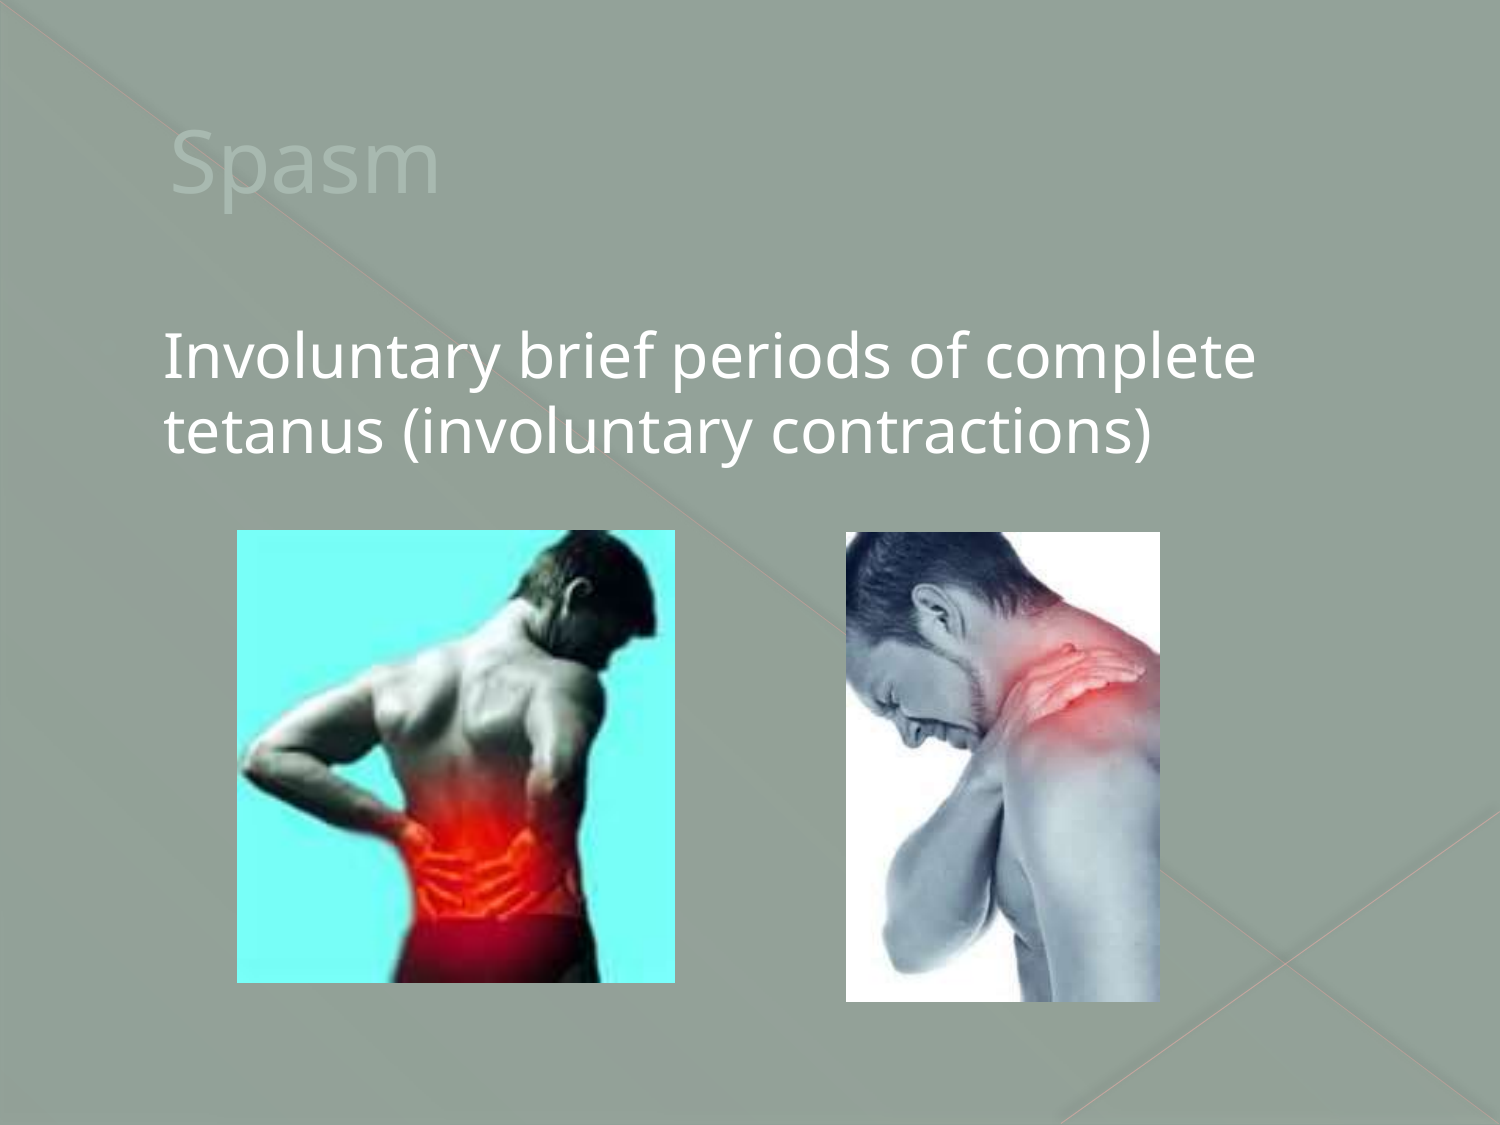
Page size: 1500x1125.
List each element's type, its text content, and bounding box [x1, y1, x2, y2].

picture [237, 530, 676, 983]
list Involuntary brief periods of complete tetanus (involuntary contractions) [75, 308, 1425, 1059]
title Spasm [75, 43, 1425, 274]
picture [846, 532, 1160, 1002]
